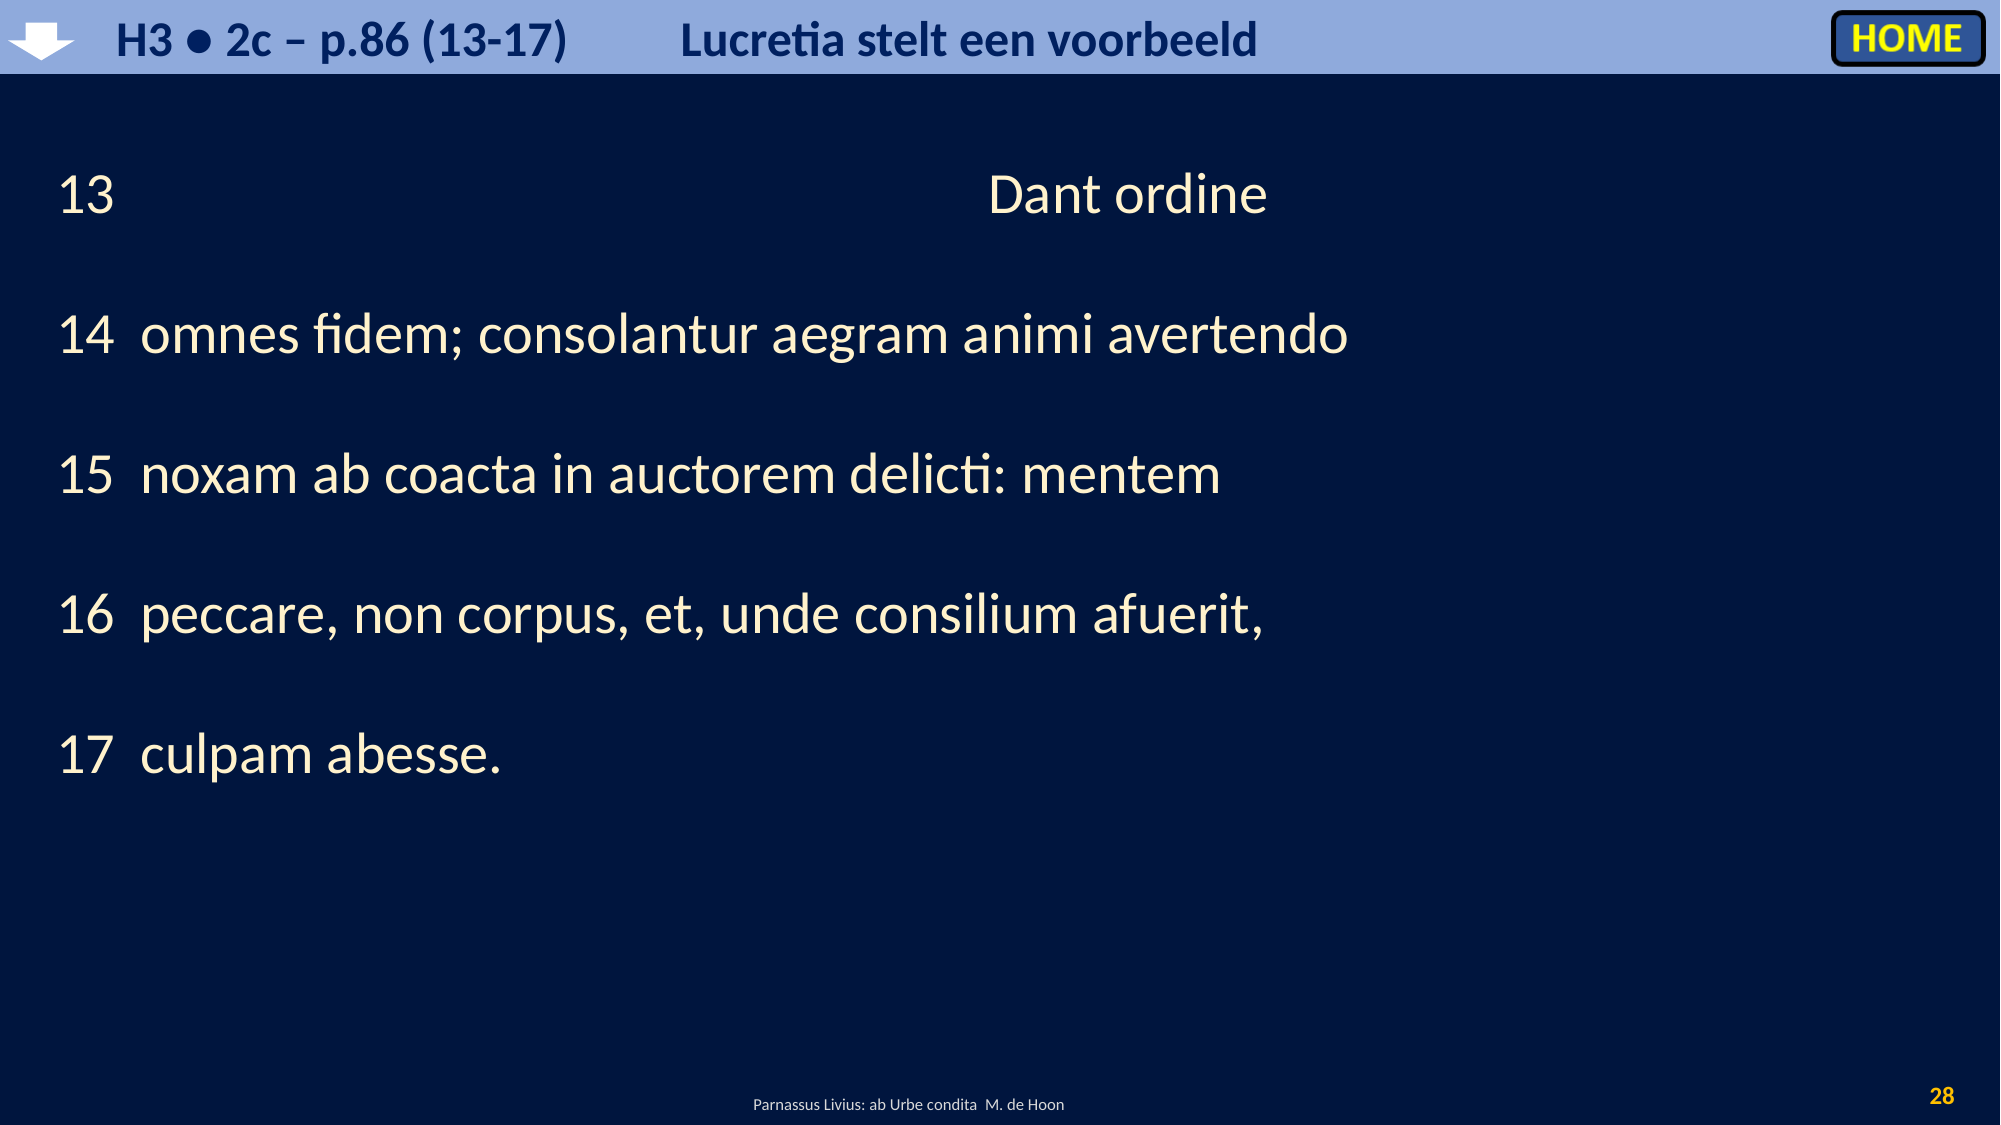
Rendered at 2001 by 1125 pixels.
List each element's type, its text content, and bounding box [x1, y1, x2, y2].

footer Parnassus Livius: ab Urbe condita M. de Hoon [738, 1081, 1090, 1124]
text_box Dant ordine omnes fidem; consolantur aegram animi avertendo noxam ab coacta in auctorem delicti: mentem peccare, non corpus, et, unde consilium afuerit, culpam abesse. [41, 78, 1711, 793]
picture [1825, 0, 1988, 89]
slide_number 28 [1895, 1065, 1971, 1125]
text_box H3 ● 2c – p.86 (13-17) Lucretia stelt een voorbeeld [0, 0, 1825, 74]
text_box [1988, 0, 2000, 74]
text_box [8, 22, 75, 61]
